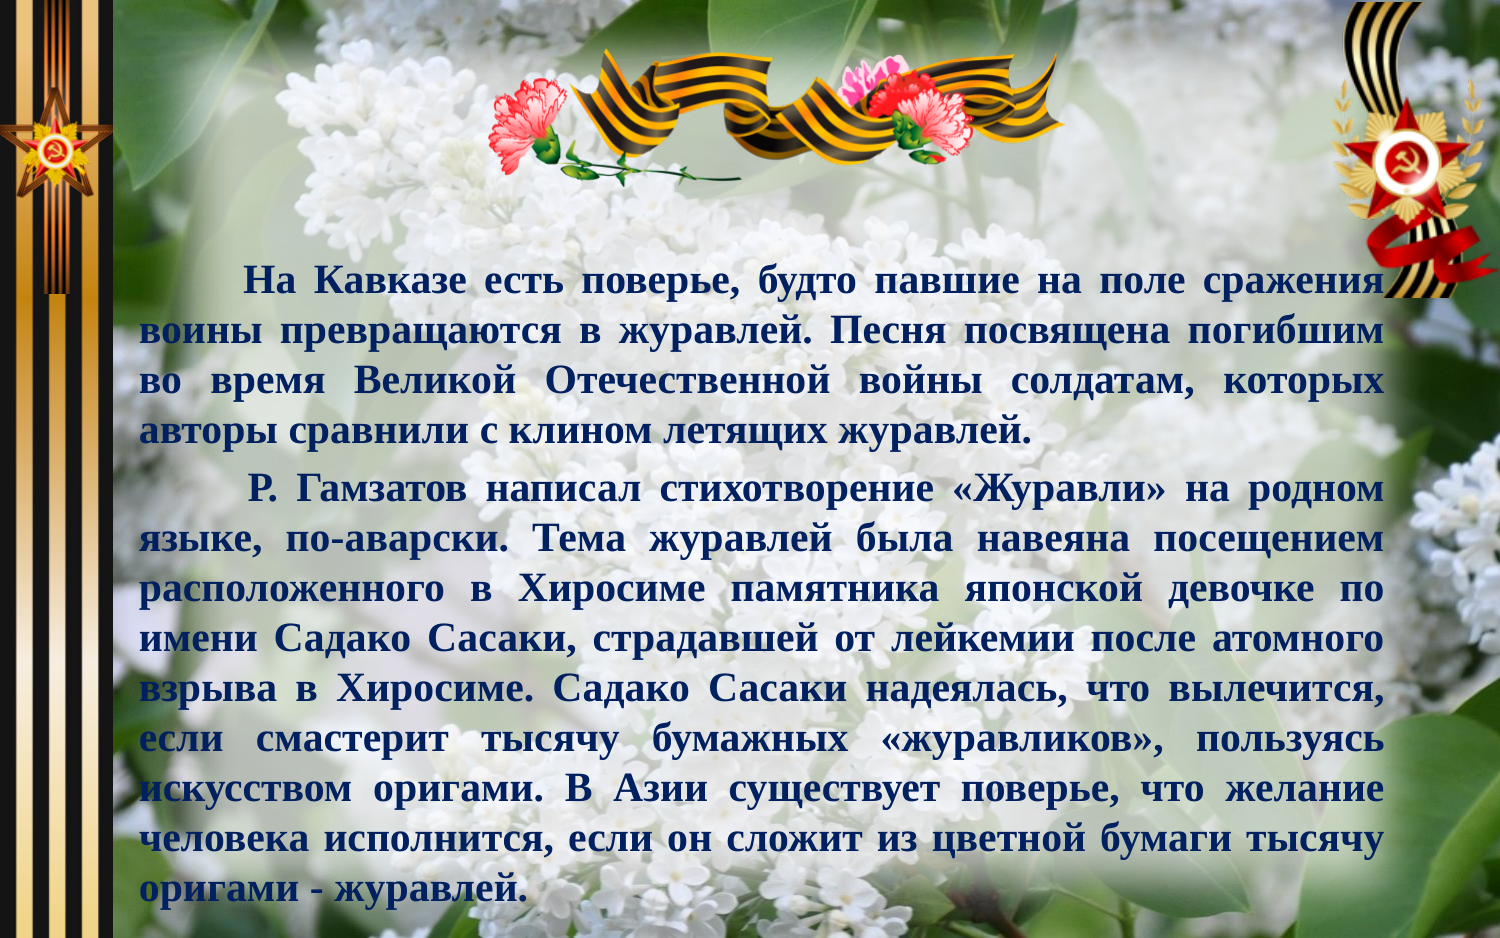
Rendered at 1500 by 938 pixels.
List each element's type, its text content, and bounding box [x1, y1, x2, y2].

text_box Песня стала очень популярной и в последующем исполнялась многими артистами. Исполнял песню Юрий Гуляев, Муслим Магомаев, ансамбль им. А.В. Александрова, Дмитрий Хворостовский, Евгений Дятлов, другие исполнители. Но все же лучшим исполнением остается исполнение Марка Бернеса. Возможно, Марк Бернес видел все ужасы войны, ему более близки все эти переживания, поэтому в его звучании песня звучит более искренне. Именно голос Марка Бернеса подарил песне «Журавли» бессмертие. Марк Бернес умер 16 августа 1969 года, и, по его просьбе, на похоронах звучали "Журавли". А через 20 лет, в 1989 году, эта же песня провожала в последний путь Яна Френкеля. [168, 298, 1404, 905]
text_box На Кавказе есть поверье, будто павшие на поле сражения воины превращаются в журавлей. Песня посвящена погибшим во время Великой Отечественной войны солдатам, которых авторы сравнили с клином летящих журавлей. Р. Гамзатов написал стихотворение «Журавли» на родном языке, по-аварски. Тема журавлей была навеяна посещением расположенного в Хиросиме памятника японской девочке по имени Садако Сасаки, страдавшей от лейкемии после атомного взрыва в Хиросиме. Садако Сасаки надеялась, что вылечится, если смастерит тысячу бумажных «журавликов», пользуясь искусством оригами. В Азии существует поверье, что желание человека исполнится, если он сложит из цветной бумаги тысячу оригами - журавлей. [123, 244, 1400, 830]
text_box Песня стала очень популярной и в последующем исполнялась многими артистами. Исполнял песню Юрий Гуляев, Муслим Магомаев, ансамбль им. А.В. Александрова, Дмитрий Хворостовский, Евгений Дятлов, другие исполнители. Но все же лучшим исполнением остается исполнение Марка Бернеса. Возможно, Марк Бернес видел все ужасы войны, ему более близки все эти переживания, поэтому в его звучании песня звучит более искренне. Именно голос Марка Бернеса подарил песне «Журавли» бессмертие. Марк Бернес умер 16 августа 1969 года, и, по его просьбе, на похоронах звучали "Журавли". А через 20 лет, в 1989 году, эта же песня провожала в последний путь Яна Френкеля. [168, 32, 1332, 244]
picture [0, 0, 1500, 938]
